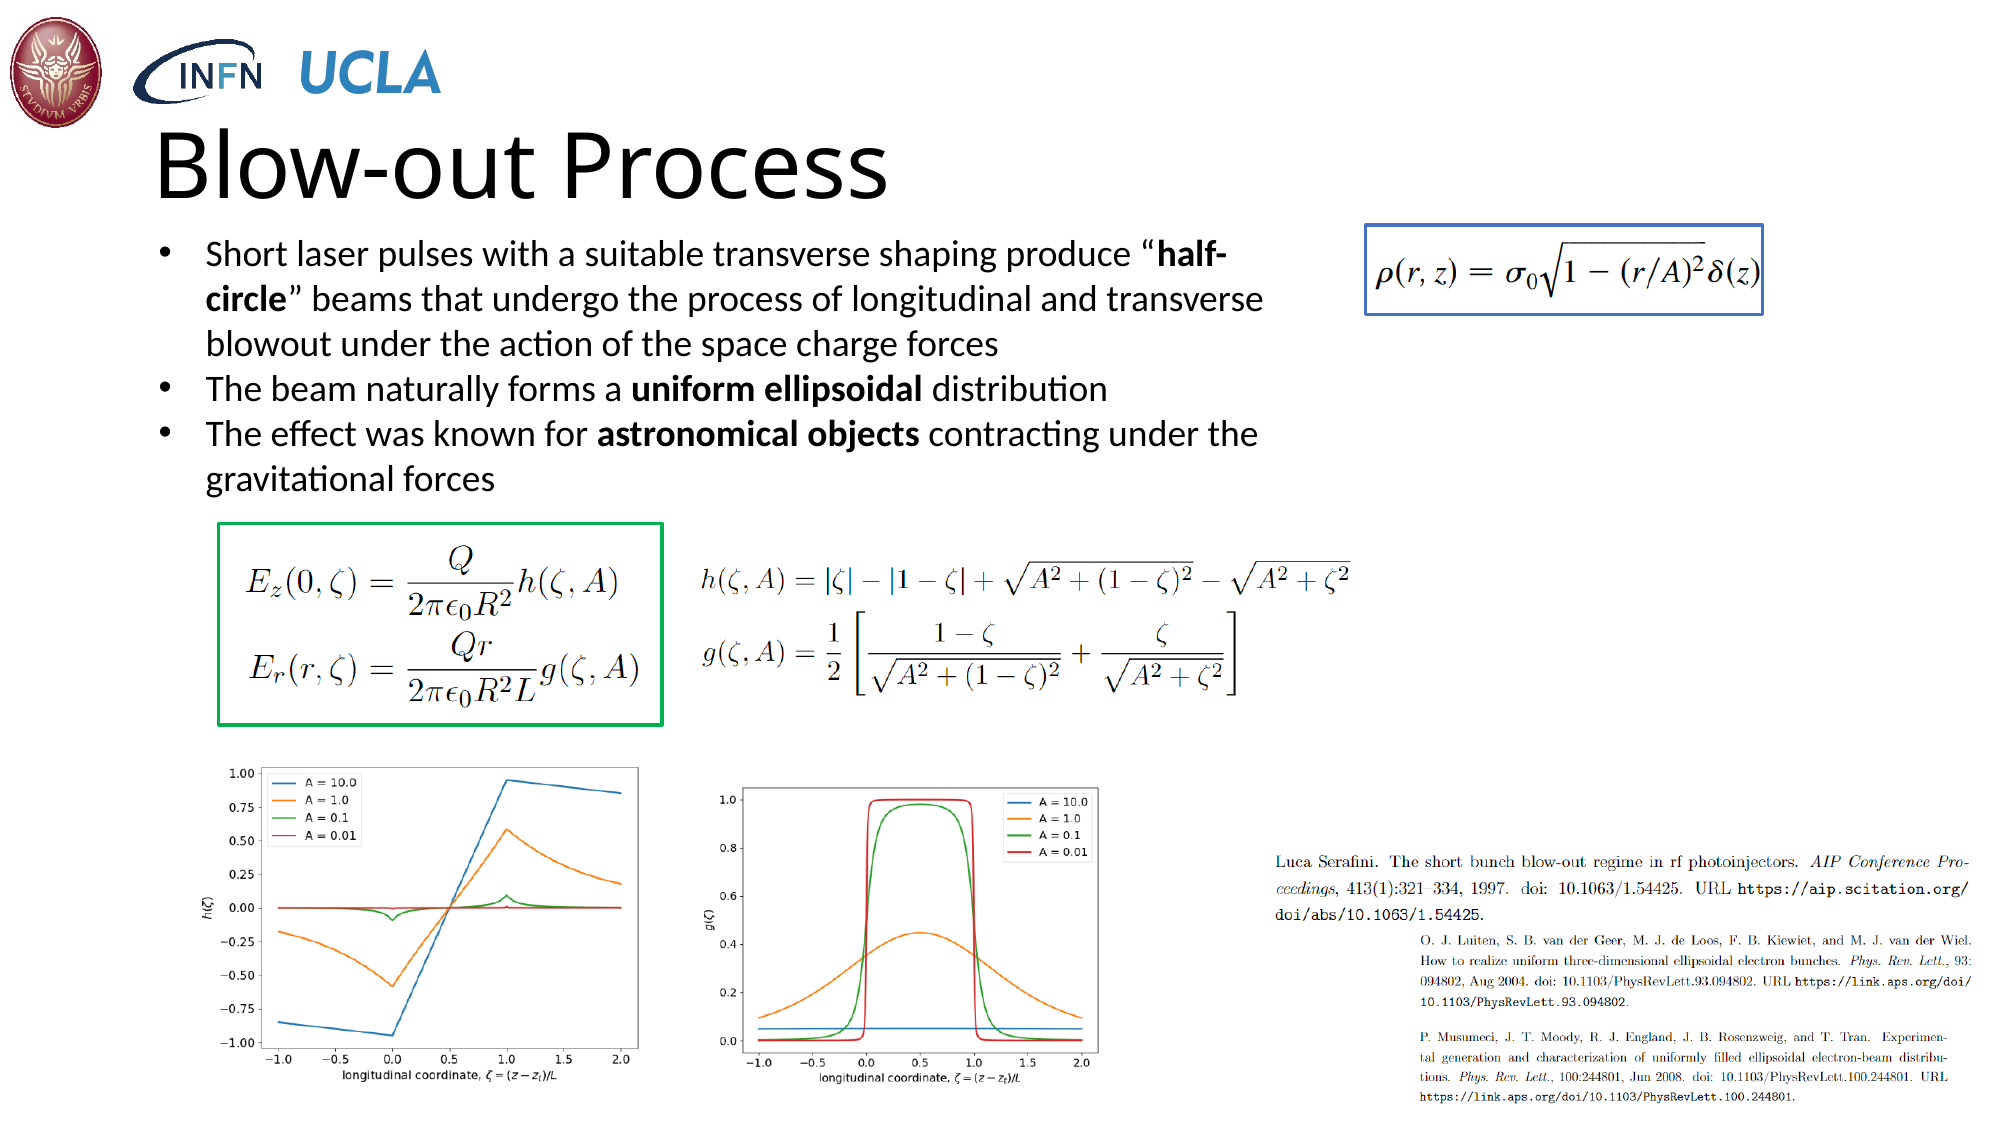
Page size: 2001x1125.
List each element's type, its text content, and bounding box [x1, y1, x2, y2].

picture [1417, 1028, 1952, 1105]
text_box Short laser pulses with a suitable transverse shaping produce “half-circle” beams that undergo the process of longitudinal and transverse blowout under the action of the space charge forces The beam naturally forms a uniform ellipsoidal distribution The effect was known for astronomical objects contracting under the gravitational forces [143, 221, 1330, 507]
title Blow-out Process [137, 59, 1863, 278]
picture [685, 540, 1368, 708]
picture [301, 49, 441, 94]
picture [199, 524, 1143, 1090]
picture [3, 10, 107, 133]
picture [1367, 226, 1761, 314]
picture [133, 39, 261, 104]
picture [1270, 849, 1976, 1010]
